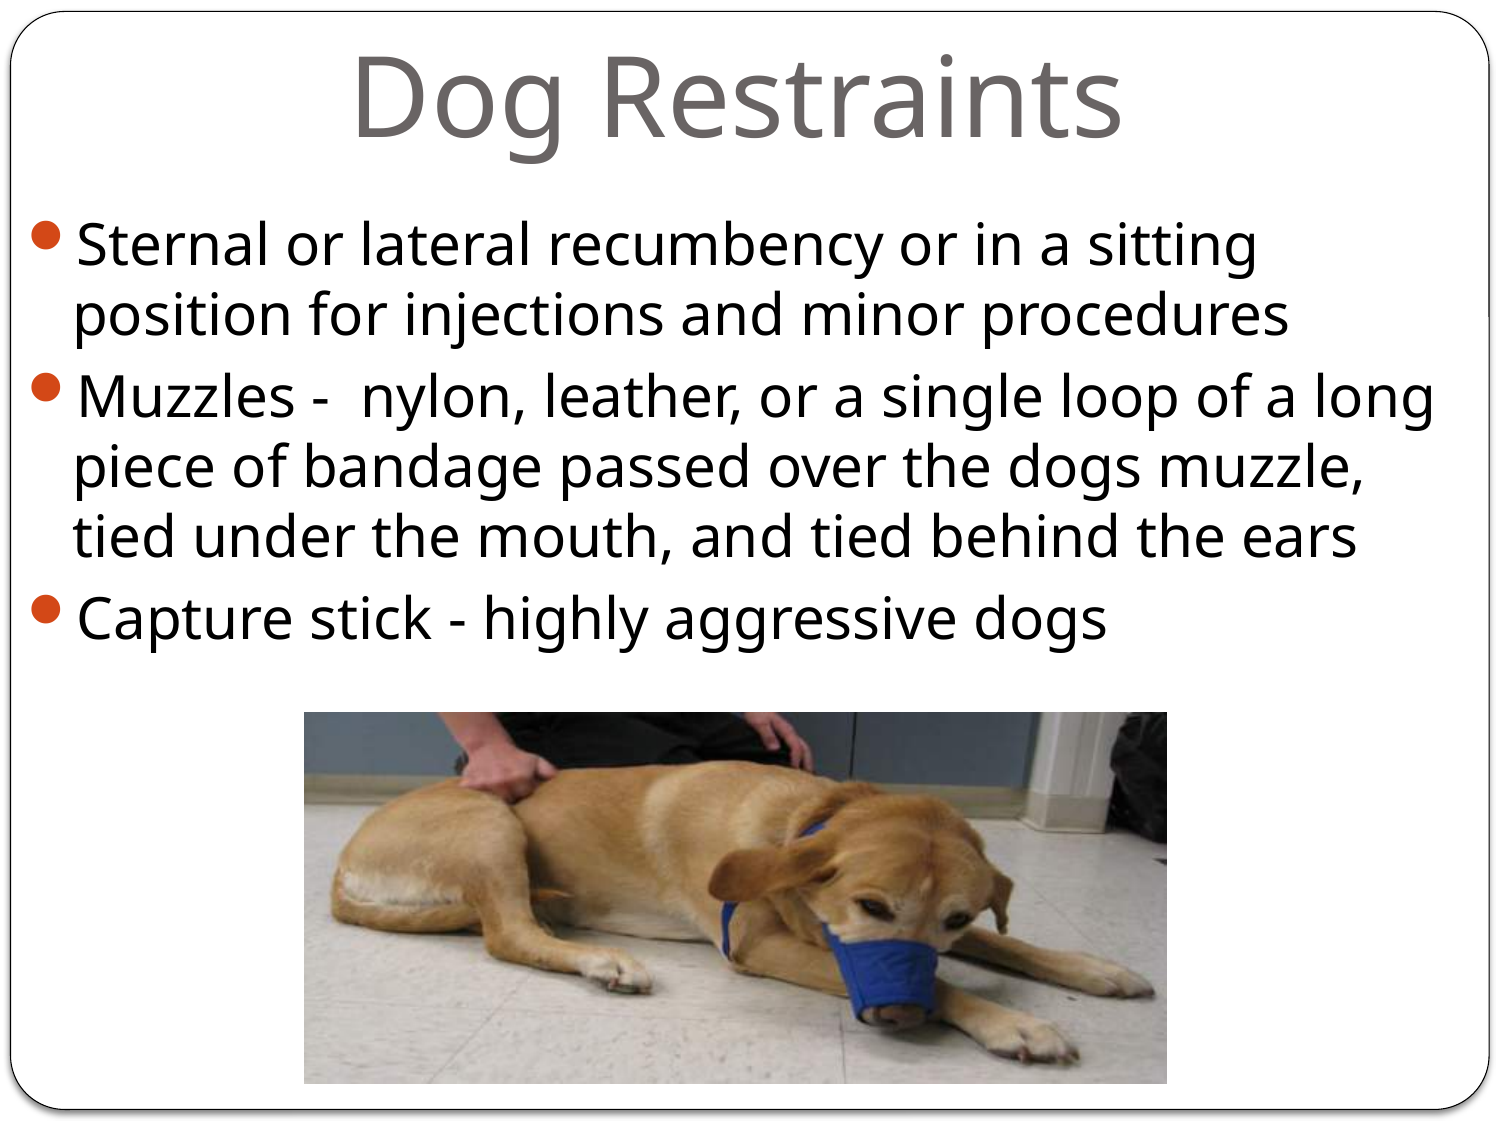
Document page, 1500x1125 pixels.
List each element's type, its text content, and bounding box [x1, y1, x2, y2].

title Dog Restraints [99, 24, 1375, 175]
picture [304, 712, 1167, 1084]
list Sternal or lateral recumbency or in a sitting position for injections and minor procedures Muzzles - nylon, leather, or a single loop of a long piece of bandage passed over the dogs muzzle, tied under the mouth, and tied behind the ears Capture stick - highly aggressive dogs [12, 200, 1485, 700]
